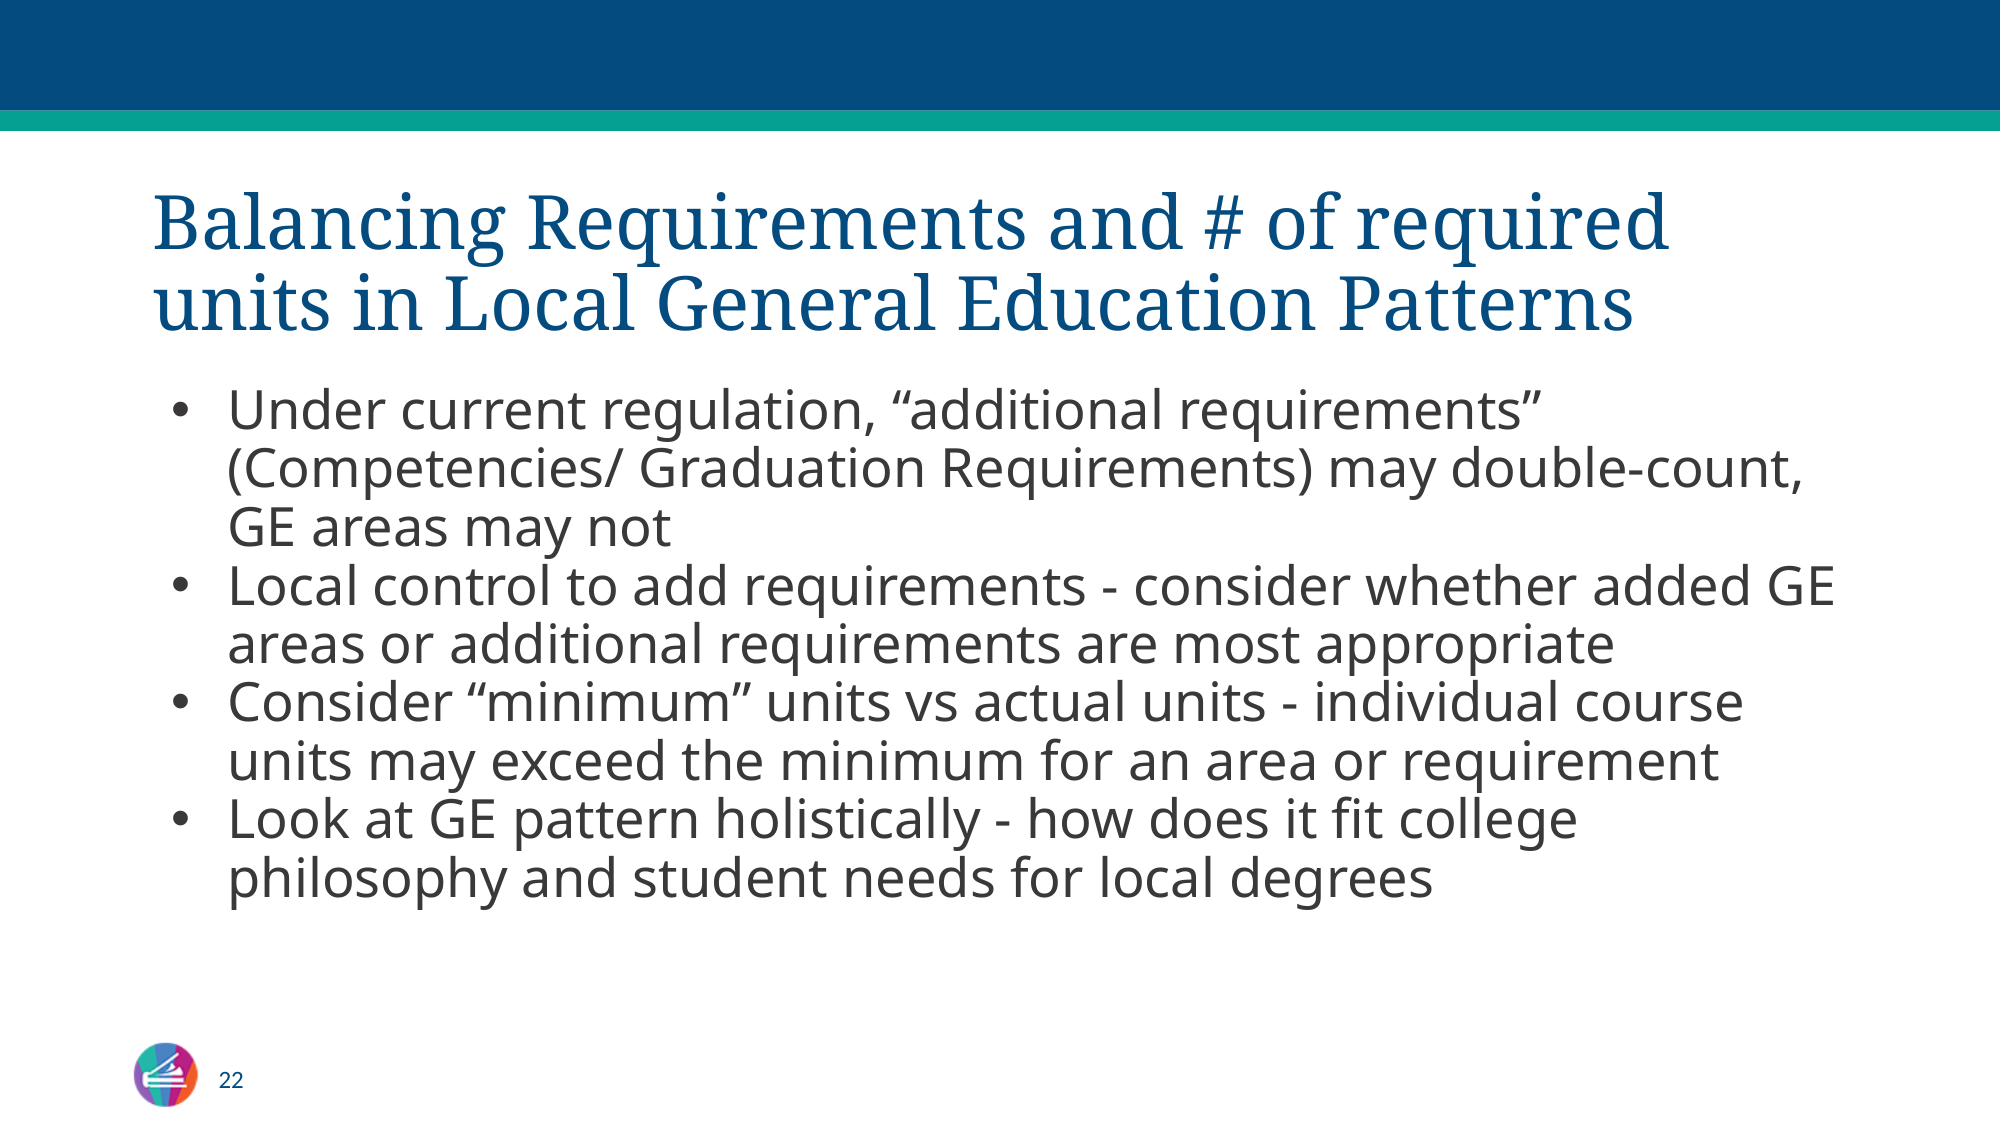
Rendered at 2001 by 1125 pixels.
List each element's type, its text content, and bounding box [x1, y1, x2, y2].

title Balancing Requirements and # of required units in Local General Education Patterns [137, 166, 1863, 355]
list Under current regulation, “additional requirements” (Competencies/ Graduation Requirements) may double-count, GE areas may not Local control to add requirements - consider whether added GE areas or additional requirements are most appropriate Consider “minimum” units vs actual units - individual course units may exceed the minimum for an area or requirement Look at GE pattern holistically - how does it fit college philosophy and student needs for local degrees [137, 375, 1863, 1033]
picture [131, 1040, 200, 1110]
slide_number 22 [203, 1060, 339, 1098]
